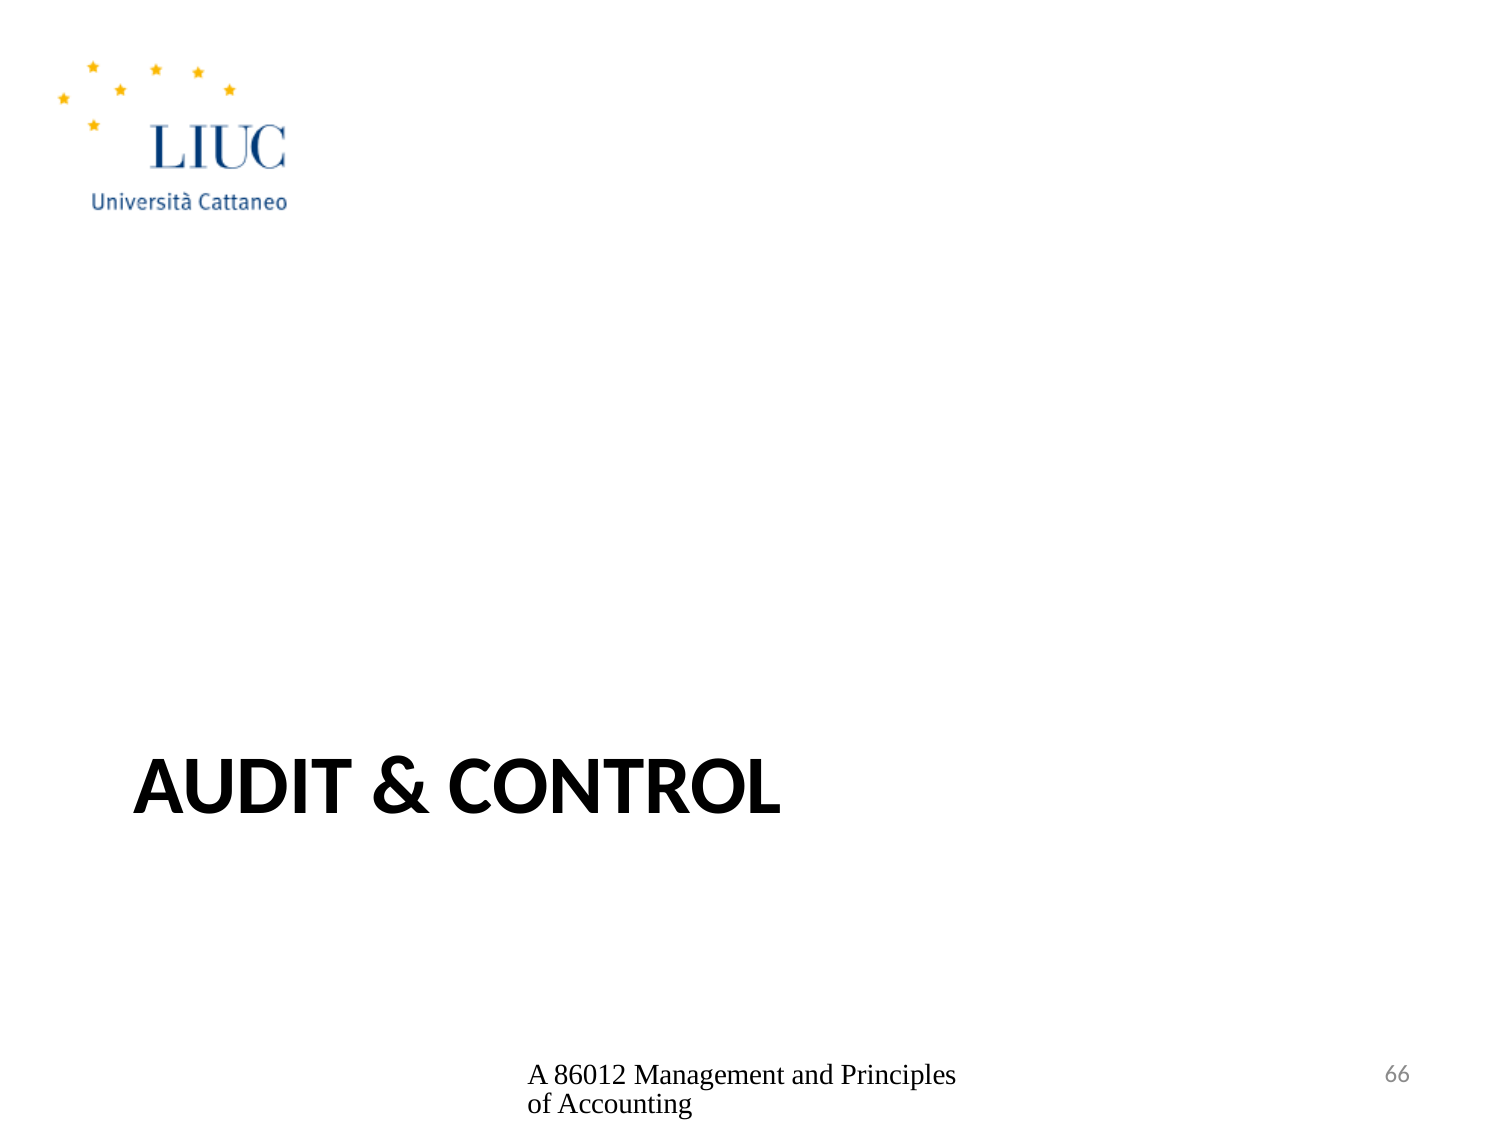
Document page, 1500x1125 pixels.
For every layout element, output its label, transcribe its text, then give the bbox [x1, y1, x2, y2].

footer A 86012 Management and Principles of Accounting [512, 1042, 988, 1103]
slide_number 66 [1074, 1042, 1425, 1103]
picture [35, 38, 311, 230]
title Audit & control [118, 722, 1394, 947]
